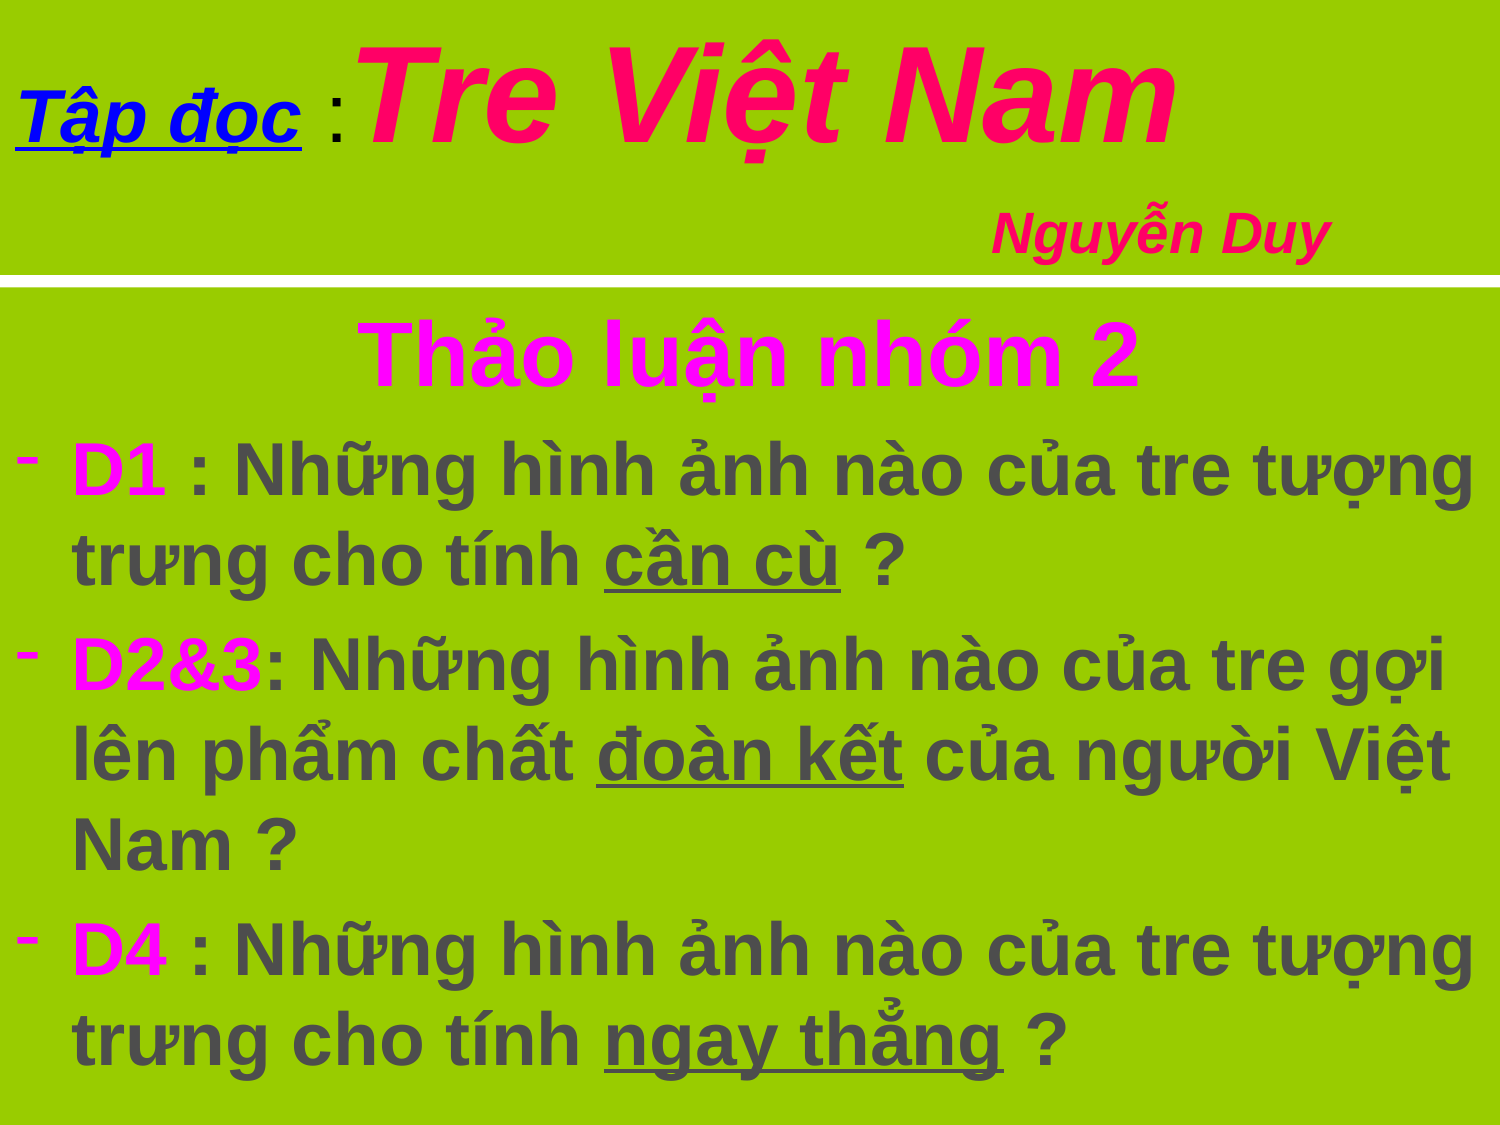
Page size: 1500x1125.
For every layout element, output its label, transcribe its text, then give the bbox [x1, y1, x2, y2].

title Tập đọc :Tre Việt Nam Nguyễn Duy [0, 0, 1500, 276]
list Thảo luận nhóm 2 D1 : Những hình ảnh nào của tre tượng trưng cho tính cần cù ? D2&3: Những hình ảnh nào của tre gợi lên phẩm chất đoàn kết của người Việt Nam ? D4 : Những hình ảnh nào của tre tượng trưng cho tính ngay thẳng ? [0, 287, 1500, 1125]
